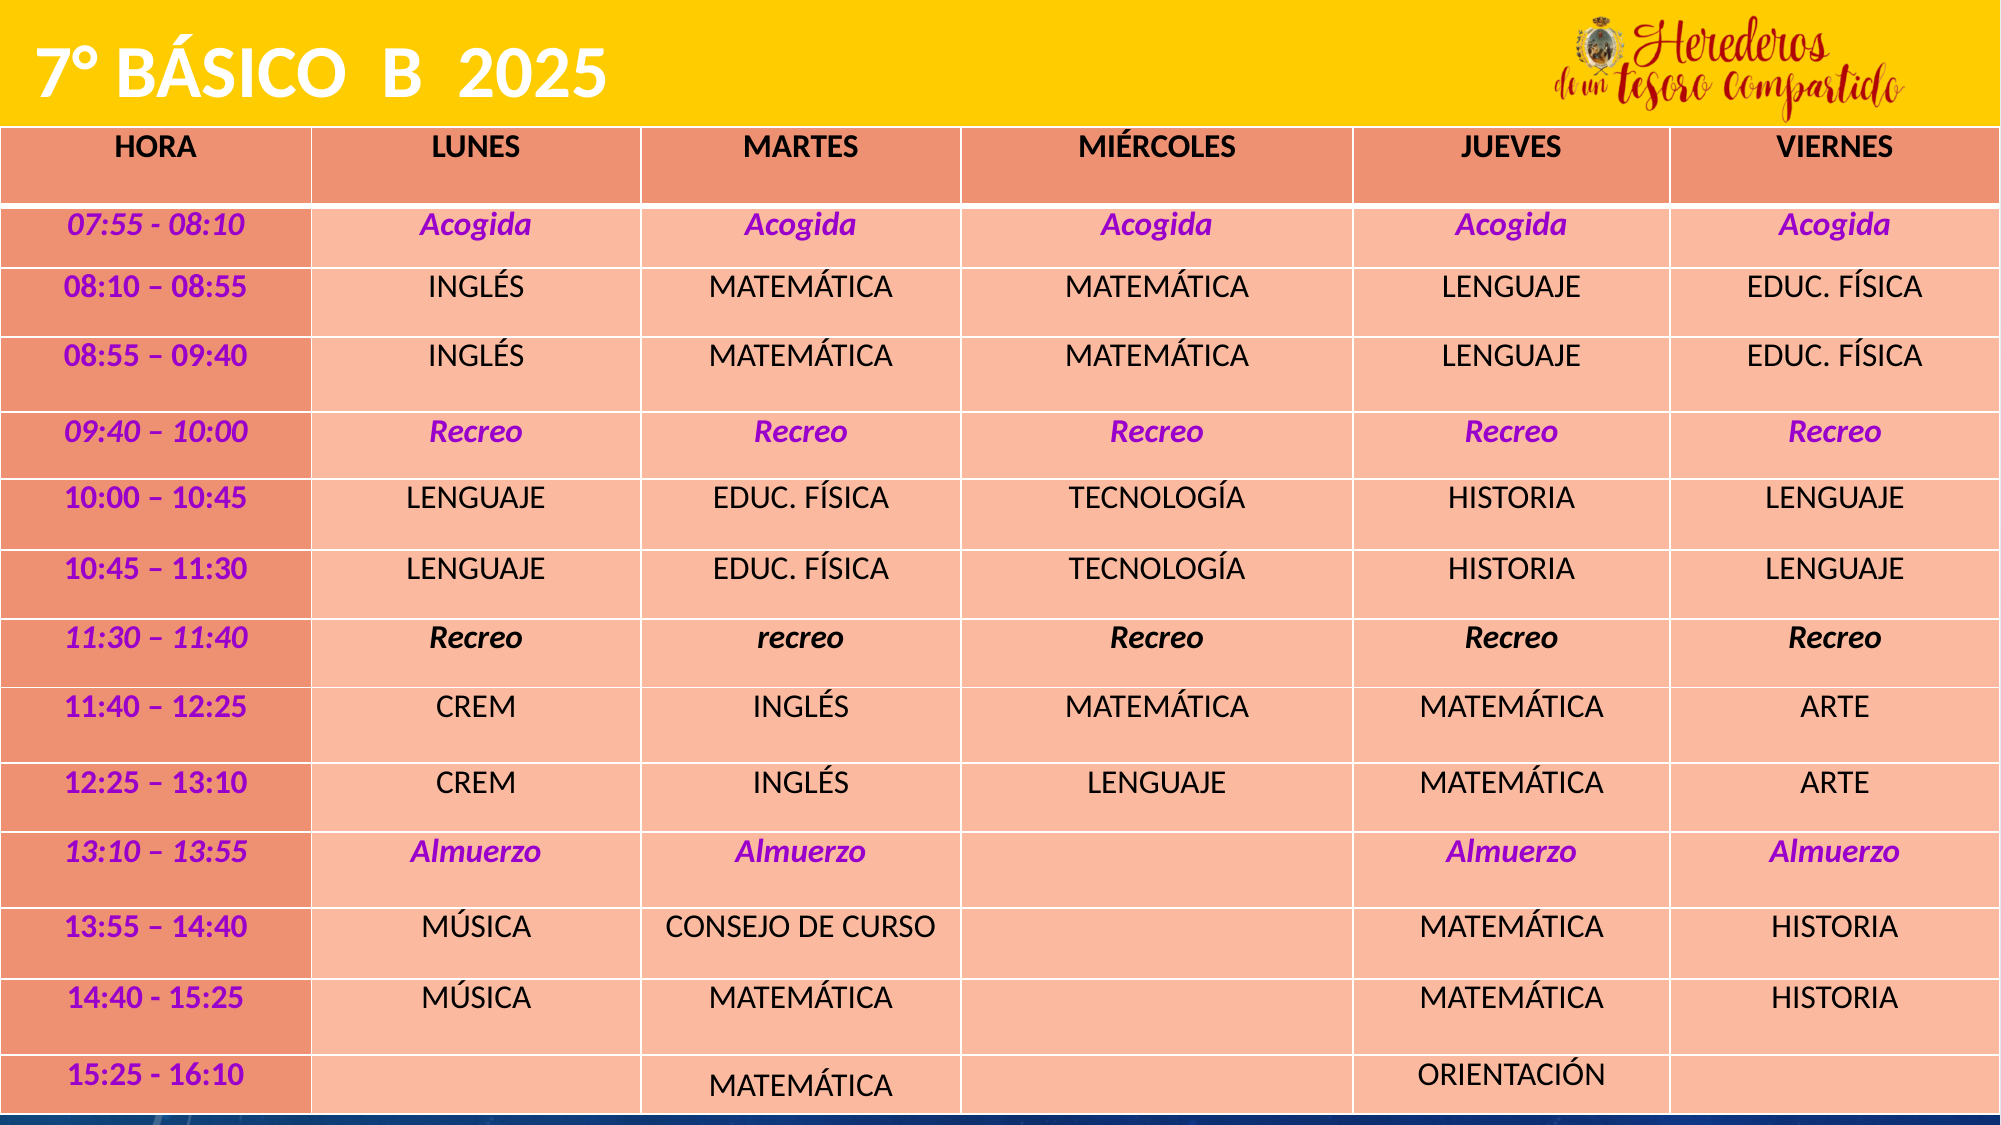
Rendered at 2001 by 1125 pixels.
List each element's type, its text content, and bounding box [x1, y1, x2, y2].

table_cell 08:55 – 09:40 [1, 338, 311, 411]
table_cell LENGUAJE [962, 764, 1352, 831]
table_cell ORIENTACIÓN [1354, 1056, 1669, 1113]
table_cell 11:40 – 12:25 [1, 688, 311, 762]
table_cell LENGUAJE [1354, 338, 1669, 411]
table_header VIERNES [1671, 128, 1999, 203]
table_cell TECNOLOGÍA [962, 551, 1352, 618]
table_cell INGLÉS [642, 764, 960, 831]
table_cell LENGUAJE [312, 551, 640, 618]
table_header HORA [1, 128, 311, 203]
table_cell CREM [312, 764, 640, 831]
table_cell 15:25 - 16:10 [1, 1056, 311, 1113]
table_cell Acogida [1671, 209, 1999, 267]
table_cell HISTORIA [1354, 551, 1669, 618]
table_cell MÚSICA [312, 909, 640, 978]
picture [1546, 4, 1922, 140]
table_cell [1671, 1056, 1999, 1113]
table_cell Acogida [312, 209, 640, 267]
table_cell 09:40 – 10:00 [1, 413, 311, 478]
table_cell LENGUAJE [1671, 480, 1999, 549]
table_cell HISTORIA [1354, 480, 1669, 549]
table_cell MATEMÁTICA [642, 269, 960, 336]
table_cell LENGUAJE [312, 480, 640, 549]
table_cell Almuerzo [1354, 833, 1669, 907]
table_cell [962, 909, 1352, 978]
table_header MIÉRCOLES [962, 128, 1352, 203]
table_cell recreo [642, 620, 960, 687]
table_cell Recreo [1671, 413, 1999, 478]
table_cell INGLÉS [312, 338, 640, 411]
title 7° BáSICO B 2025 [0, 0, 2000, 126]
table_cell INGLÉS [312, 269, 640, 336]
picture [0, 0, 2001, 1125]
table_cell MATEMÁTICA [1354, 909, 1669, 978]
table_cell ARTE [1671, 764, 1999, 831]
table_cell 10:45 – 11:30 [1, 551, 311, 618]
table_cell [962, 833, 1352, 907]
table_cell Recreo [962, 413, 1352, 478]
table_cell Recreo [312, 620, 640, 687]
table_cell MÚSICA [312, 980, 640, 1054]
table_cell MATEMÁTICA [1354, 764, 1669, 831]
table_cell EDUC. FÍSICA [1671, 338, 1999, 411]
table_cell [962, 1056, 1352, 1113]
table_header MARTES [642, 128, 960, 203]
table_cell LENGUAJE [1671, 551, 1999, 618]
table_cell MATEMÁTICA [1354, 980, 1669, 1054]
table_cell EDUC. FÍSICA [642, 551, 960, 618]
table_header LUNES [312, 128, 640, 203]
table_cell MATEMÁTICA [962, 338, 1352, 411]
table_cell MATEMÁTICA [962, 688, 1352, 762]
table_cell CREM [312, 688, 640, 762]
table_cell Almuerzo [312, 833, 640, 907]
table_cell Recreo [1354, 620, 1669, 687]
table_cell MATEMÁTICA [962, 269, 1352, 336]
table_cell HISTORIA [1671, 909, 1999, 978]
table_cell Acogida [642, 209, 960, 267]
table_cell LENGUAJE [1354, 269, 1669, 336]
table_cell TECNOLOGÍA [962, 480, 1352, 549]
table_cell EDUC. FÍSICA [642, 480, 960, 549]
table_cell [312, 1056, 640, 1113]
table_cell 11:30 – 11:40 [1, 620, 311, 687]
table_cell Almuerzo [642, 833, 960, 907]
table_cell Recreo [962, 620, 1352, 687]
table_cell INGLÉS [642, 688, 960, 762]
table_cell 10:00 – 10:45 [1, 480, 311, 549]
table_cell MATEMÁTICA [642, 980, 960, 1054]
table_cell ARTE [1671, 688, 1999, 762]
table_cell Recreo [312, 413, 640, 478]
table_cell [962, 980, 1352, 1054]
table_cell EDUC. FÍSICA [1671, 269, 1999, 336]
table_cell 08:10 – 08:55 [1, 269, 311, 336]
table_cell 13:55 – 14:40 [1, 909, 311, 978]
table_cell CONSEJO DE CURSO [642, 909, 960, 978]
table_cell MATEMÁTICA [642, 338, 960, 411]
table_cell Recreo [642, 413, 960, 478]
table_cell Recreo [1671, 620, 1999, 687]
table_cell 07:55 - 08:10 [1, 209, 311, 267]
table_cell Recreo [1354, 413, 1669, 478]
table_cell 13:10 – 13:55 [1, 833, 311, 907]
table_cell MATEMÁTICA [1354, 688, 1669, 762]
table_cell Acogida [1354, 209, 1669, 267]
table_cell MATEMÁTICA [642, 1056, 960, 1113]
table_cell 14:40 - 15:25 [1, 980, 311, 1054]
table_cell 12:25 – 13:10 [1, 764, 311, 831]
table_cell HISTORIA [1671, 980, 1999, 1054]
table_cell Acogida [962, 209, 1352, 267]
table_cell Almuerzo [1671, 833, 1999, 907]
table_header JUEVES [1354, 128, 1669, 203]
